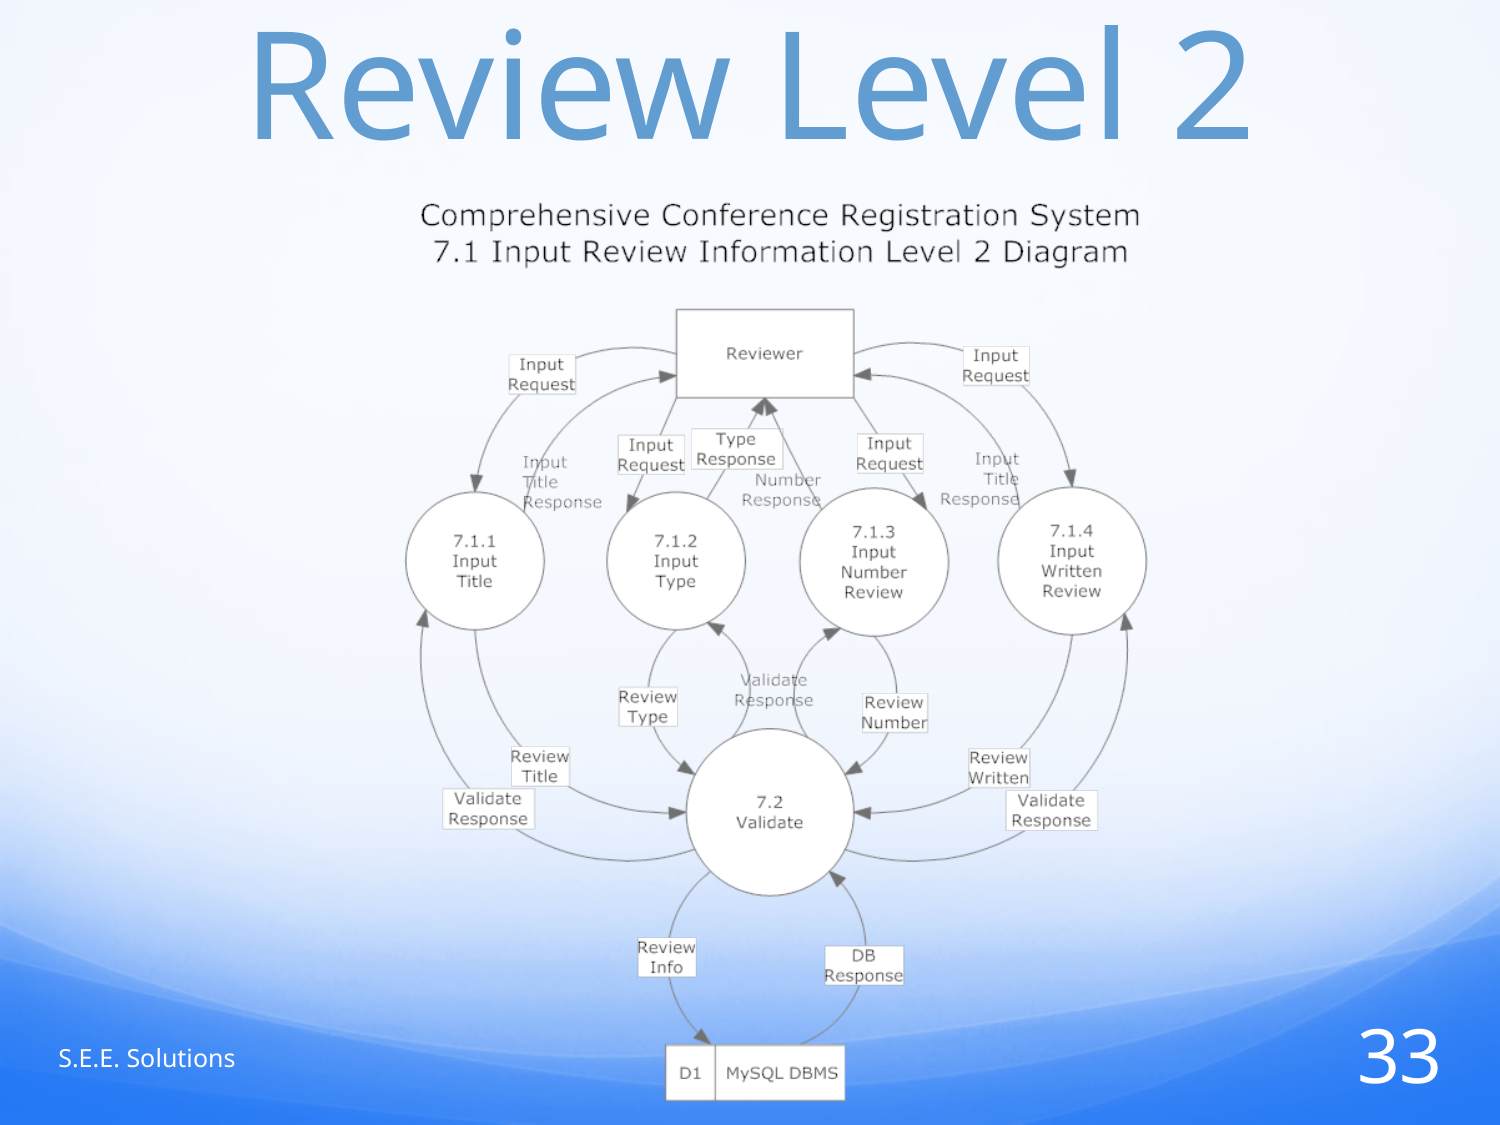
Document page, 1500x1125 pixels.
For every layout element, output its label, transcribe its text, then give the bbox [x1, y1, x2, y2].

slide_number 33 [1295, 1029, 1459, 1090]
picture [397, 189, 1158, 1119]
title Review Level 2 [0, 40, 1500, 177]
footer S.E.E. Solutions [43, 1029, 390, 1090]
